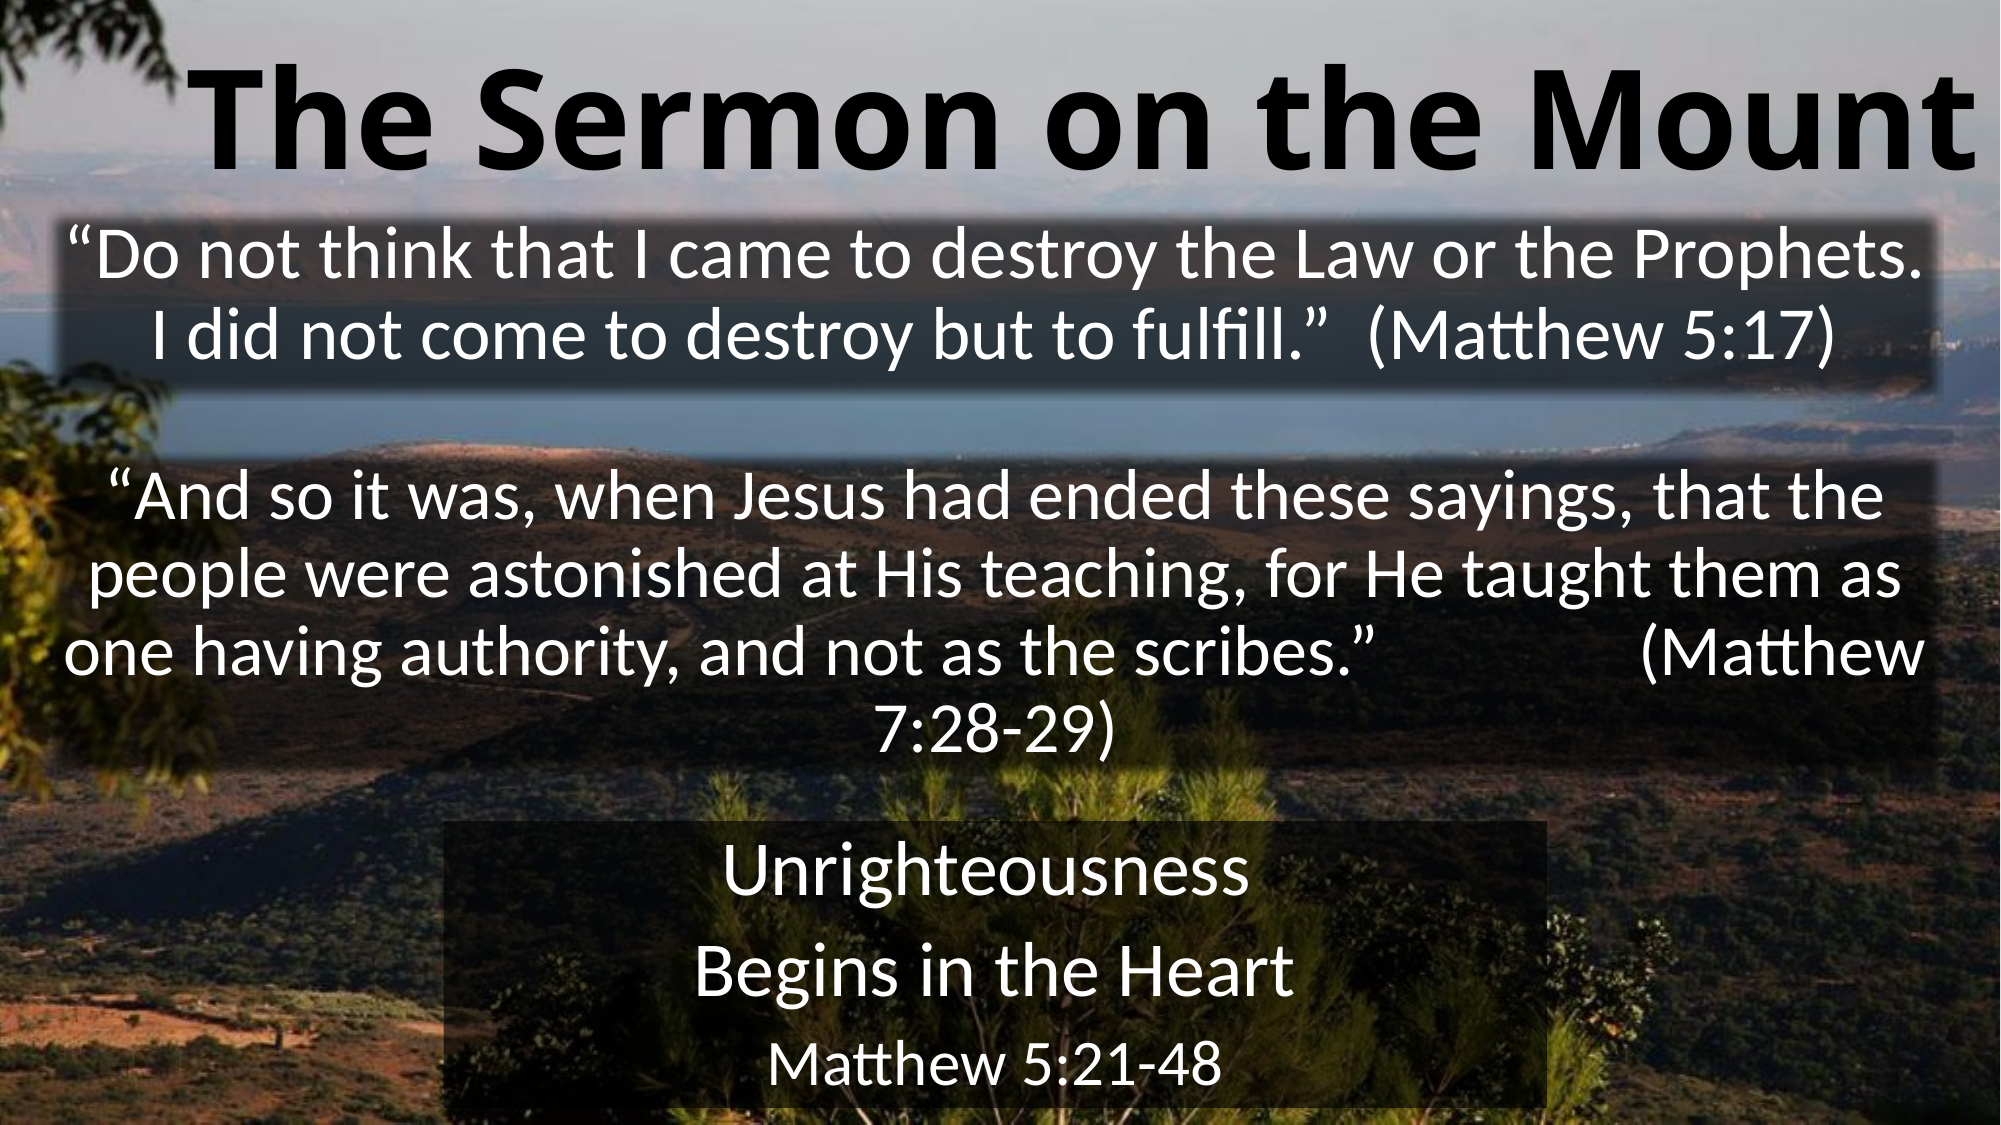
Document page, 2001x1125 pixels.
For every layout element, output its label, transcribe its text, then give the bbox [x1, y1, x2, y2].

text_box “Do not think that I came to destroy the Law or the Prophets. I did not come to destroy but to fulfill.” (Matthew 5:17) [69, 229, 1926, 383]
picture [0, 0, 2001, 1125]
title The Sermon on the Mount [165, 0, 2000, 207]
text_box Unrighteousness Begins in the Heart Matthew 5:21-48 [443, 821, 1547, 1108]
text_box “And so it was, when Jesus had ended these sayings, that the people were astonished at His teaching, for He taught them as one having authority, and not as the scribes.” (Matthew 7:28-29) [64, 467, 1929, 763]
